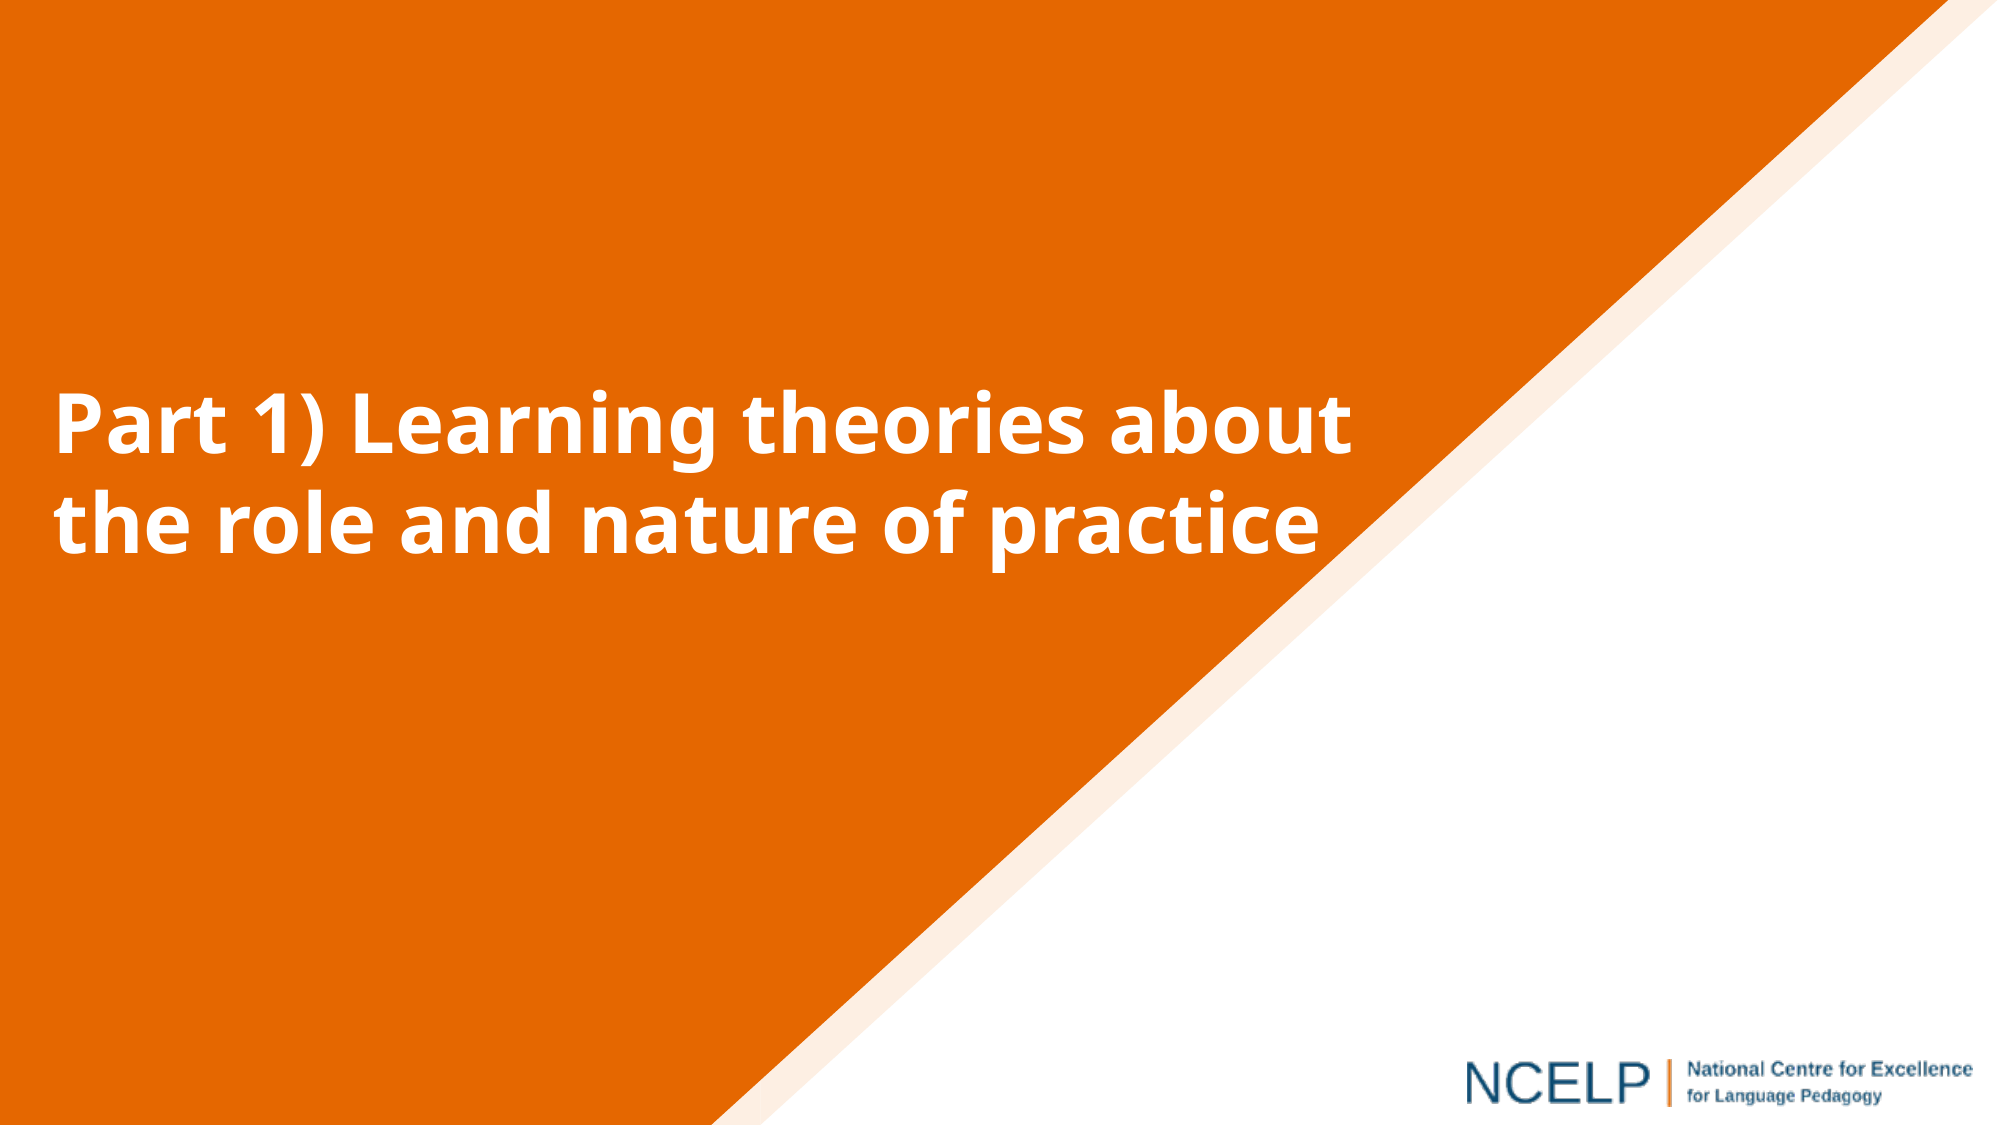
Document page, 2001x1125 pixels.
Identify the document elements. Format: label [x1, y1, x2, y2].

picture [1467, 1059, 1973, 1107]
text_box [0, 0, 1998, 1125]
